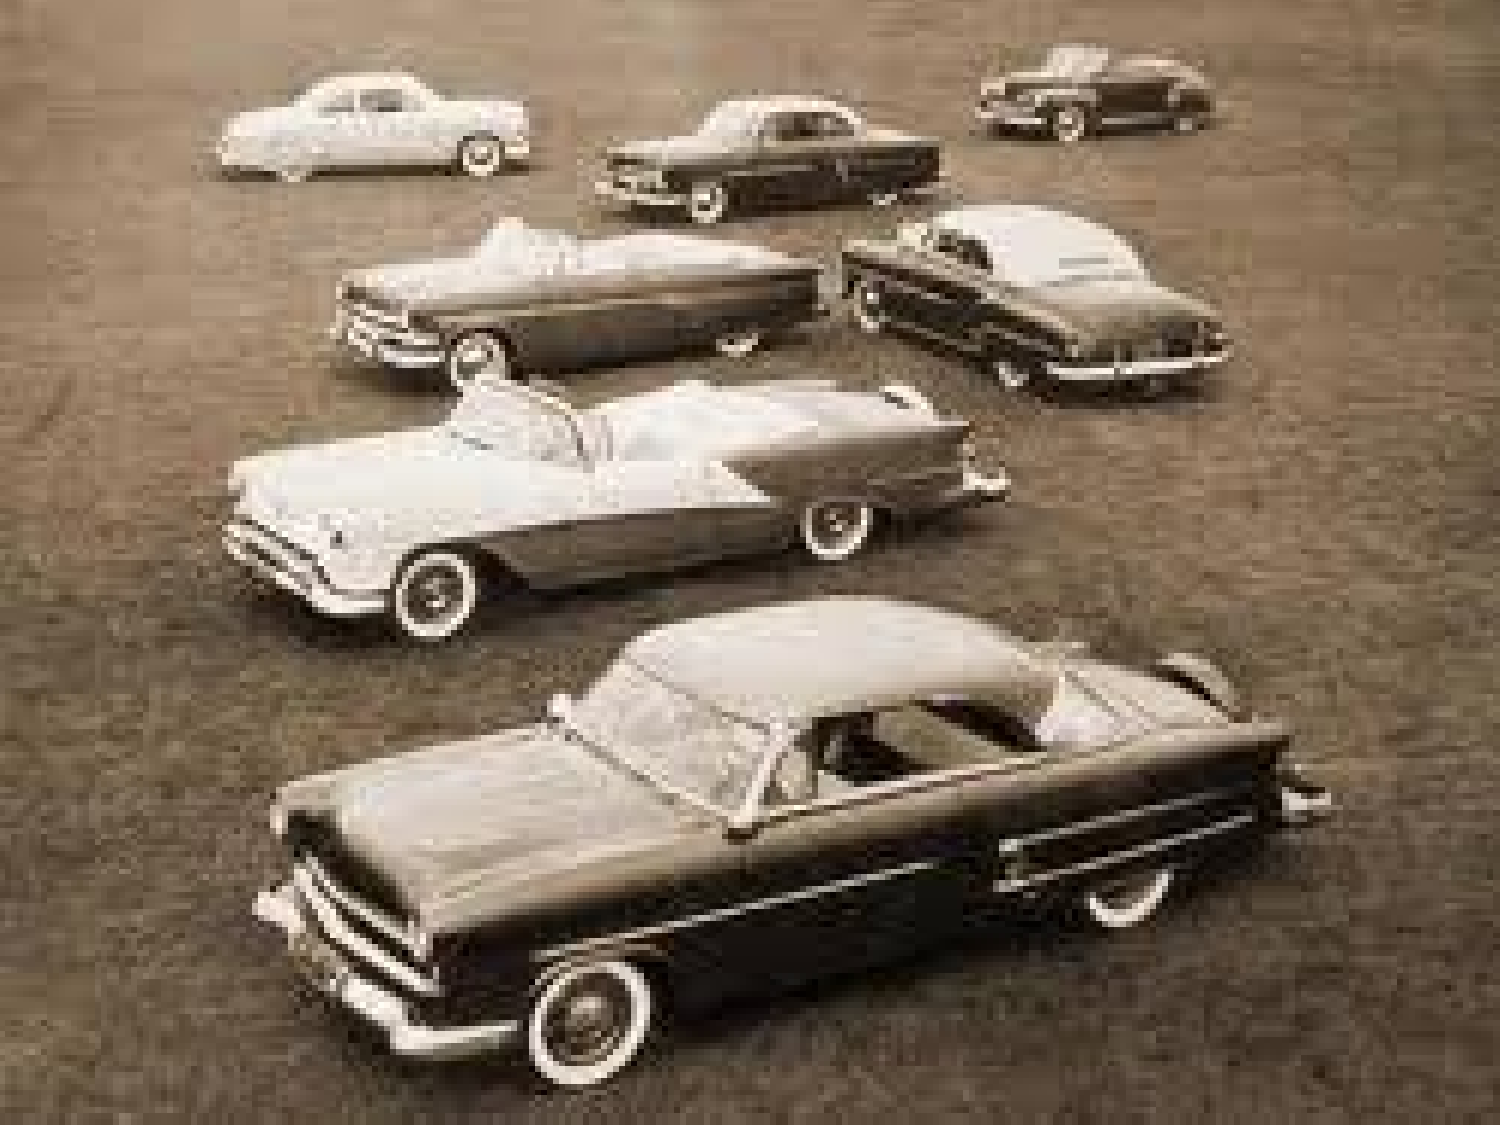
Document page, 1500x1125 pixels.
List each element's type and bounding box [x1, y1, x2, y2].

text_box [0, 0, 1500, 1125]
